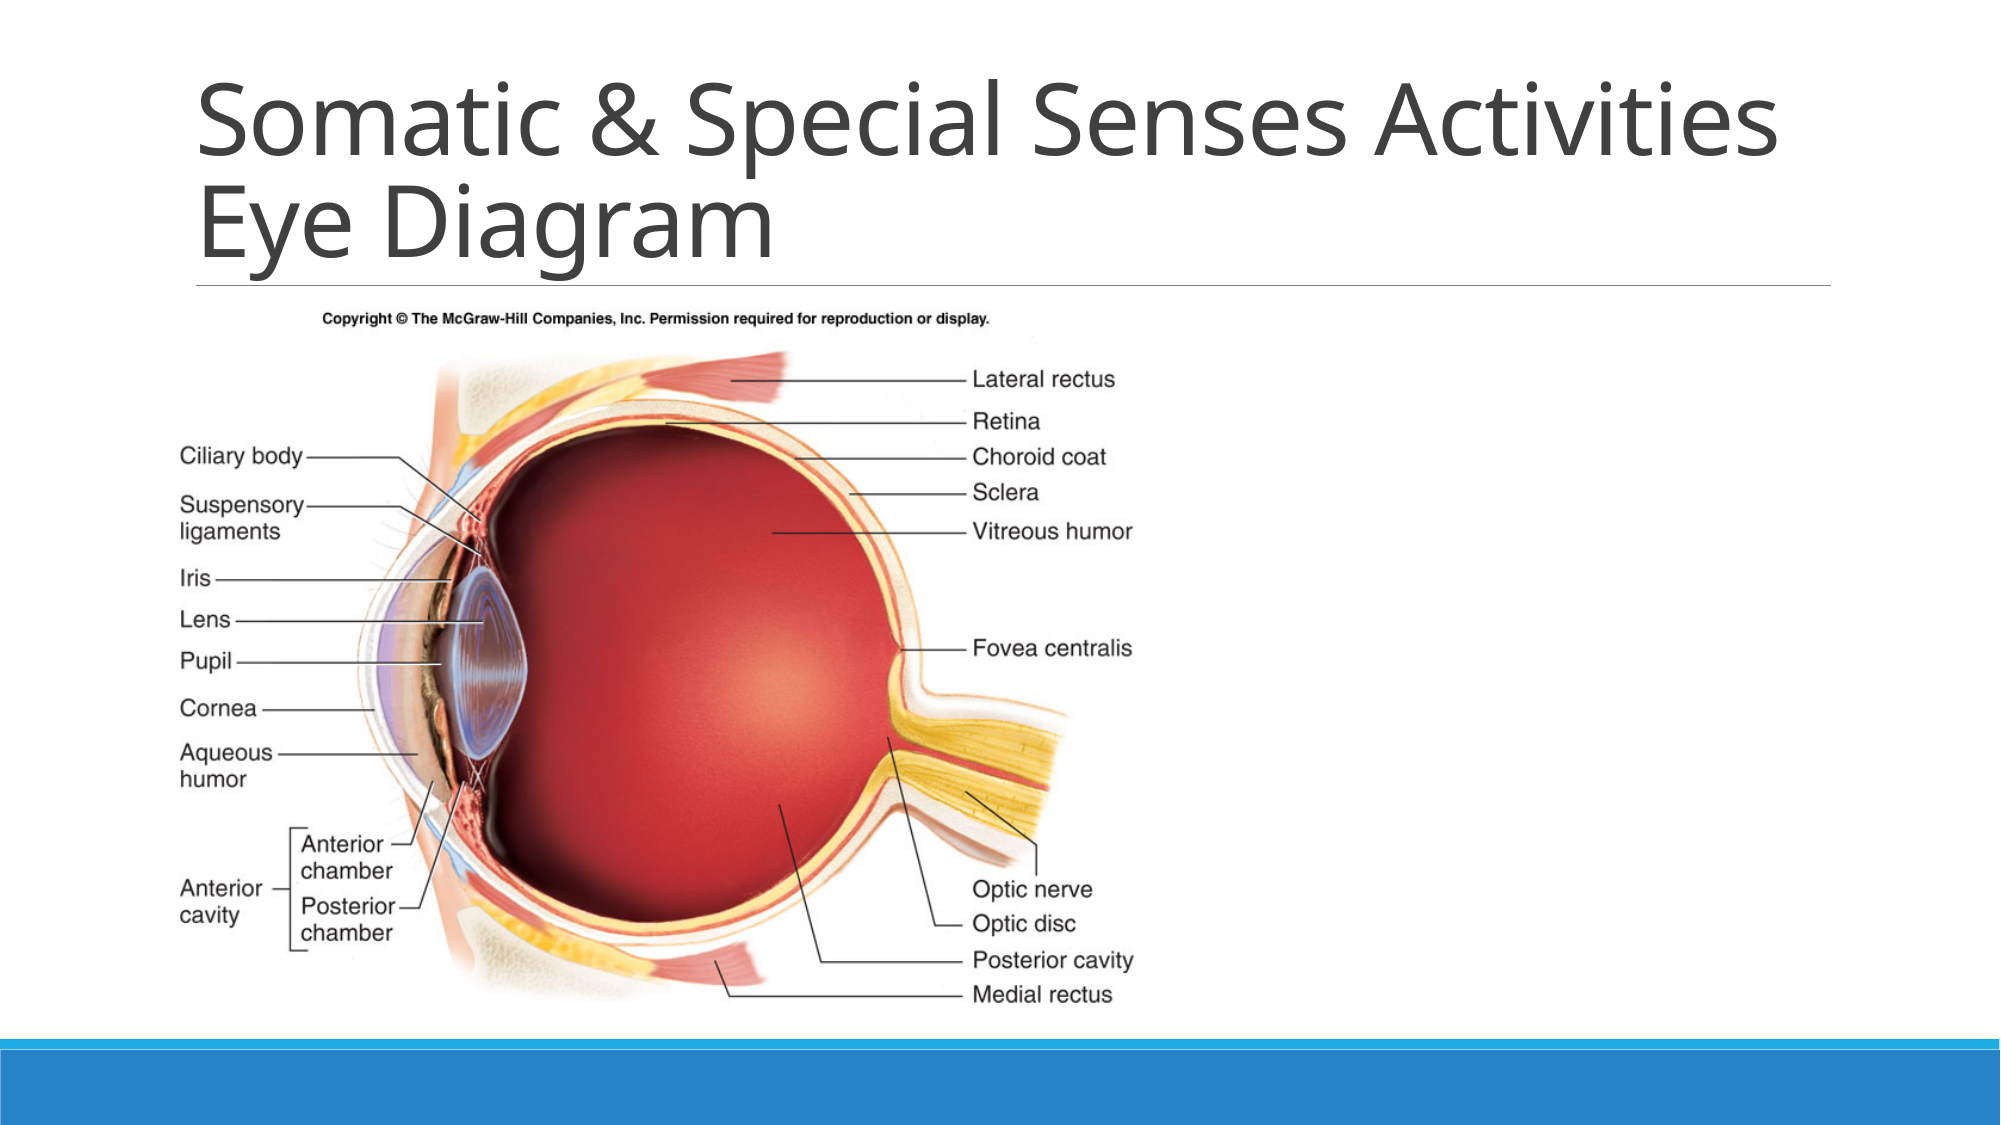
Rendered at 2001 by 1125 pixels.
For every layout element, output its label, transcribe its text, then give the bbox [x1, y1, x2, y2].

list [179, 307, 1134, 1004]
title Somatic & Special Senses Activities Eye Diagram [180, 47, 1830, 285]
